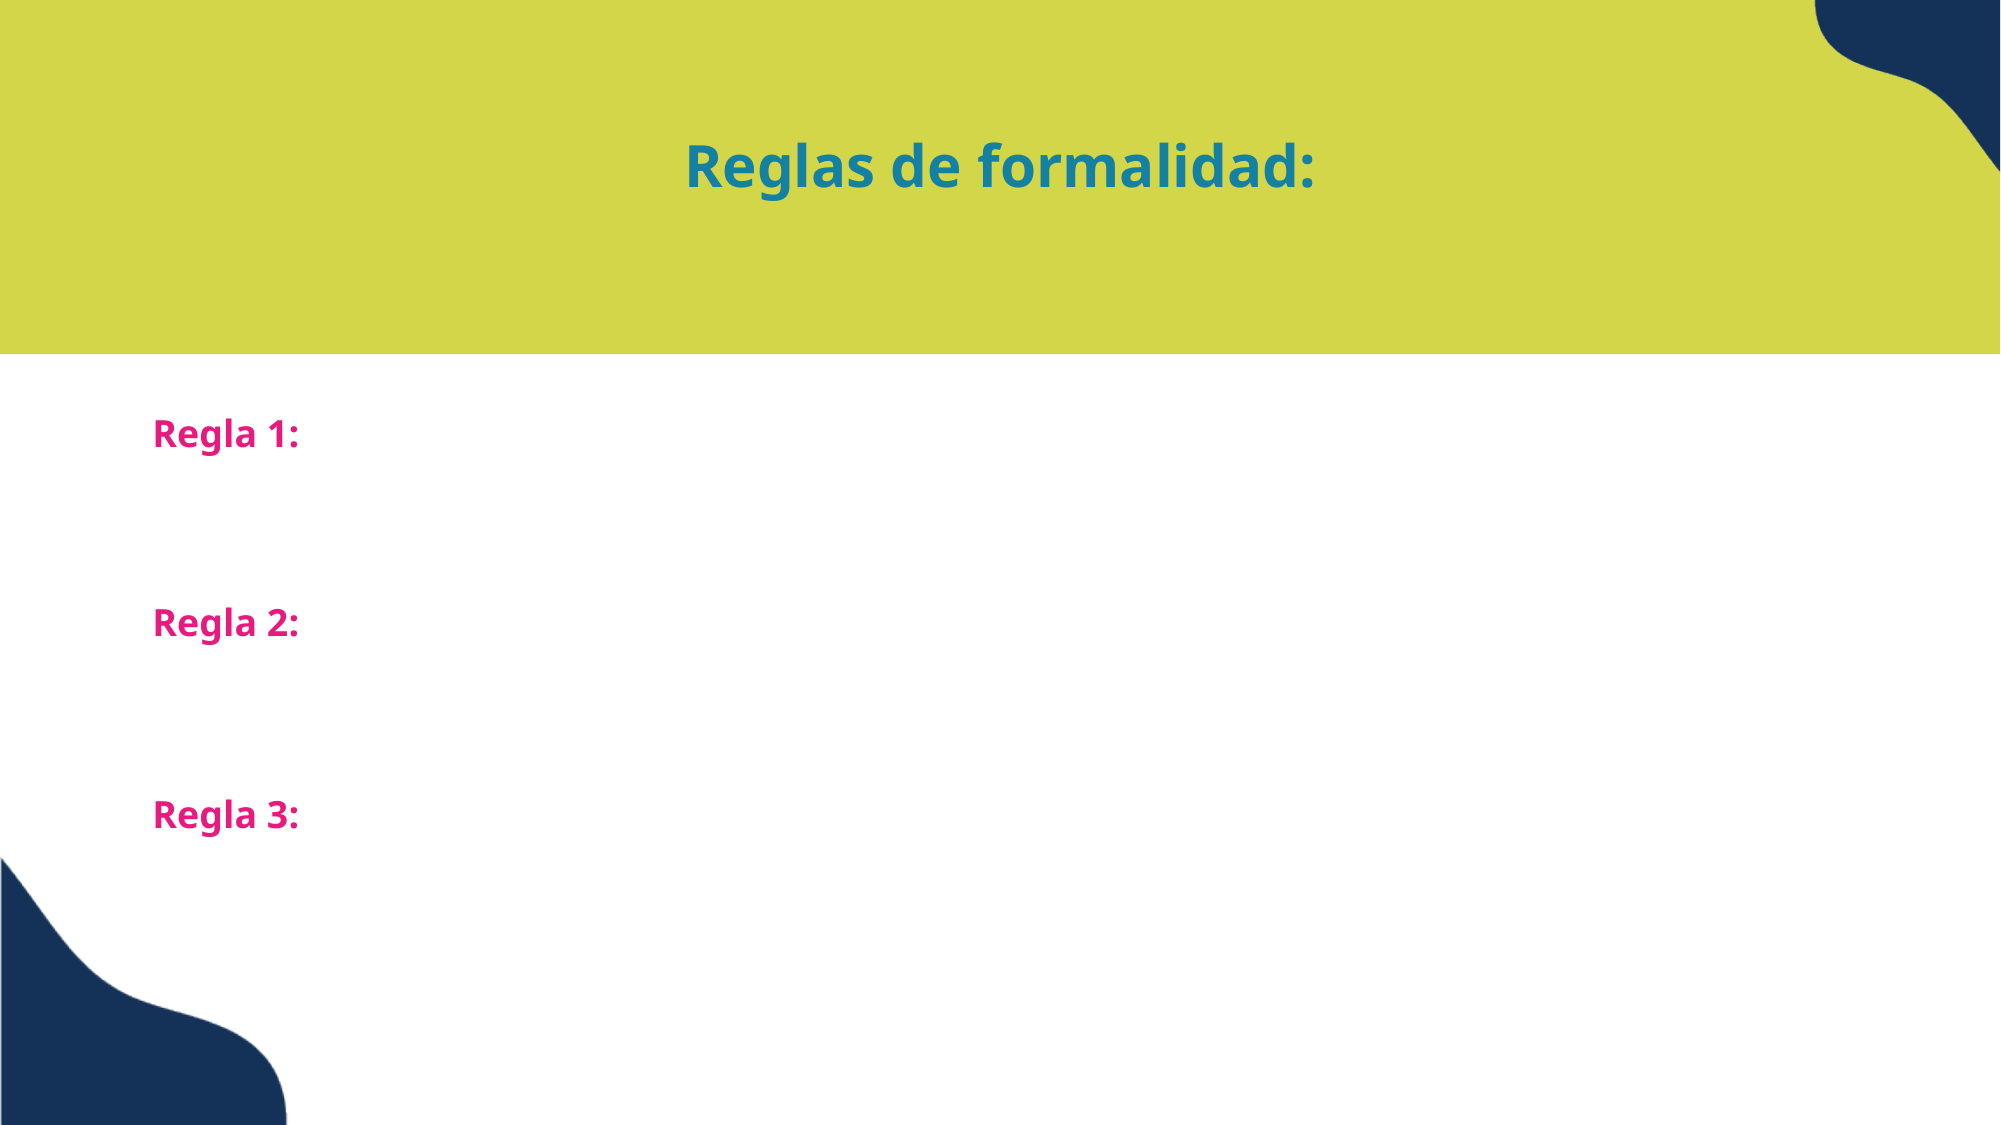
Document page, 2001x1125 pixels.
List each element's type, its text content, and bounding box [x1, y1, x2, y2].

list Regla 1: [137, 408, 1331, 453]
picture [0, 854, 290, 1125]
title Reglas de formalidad: [137, 59, 1863, 278]
picture [1813, 0, 2001, 177]
list Regla 3: [137, 788, 1863, 833]
list Regla 2: [137, 596, 1863, 641]
